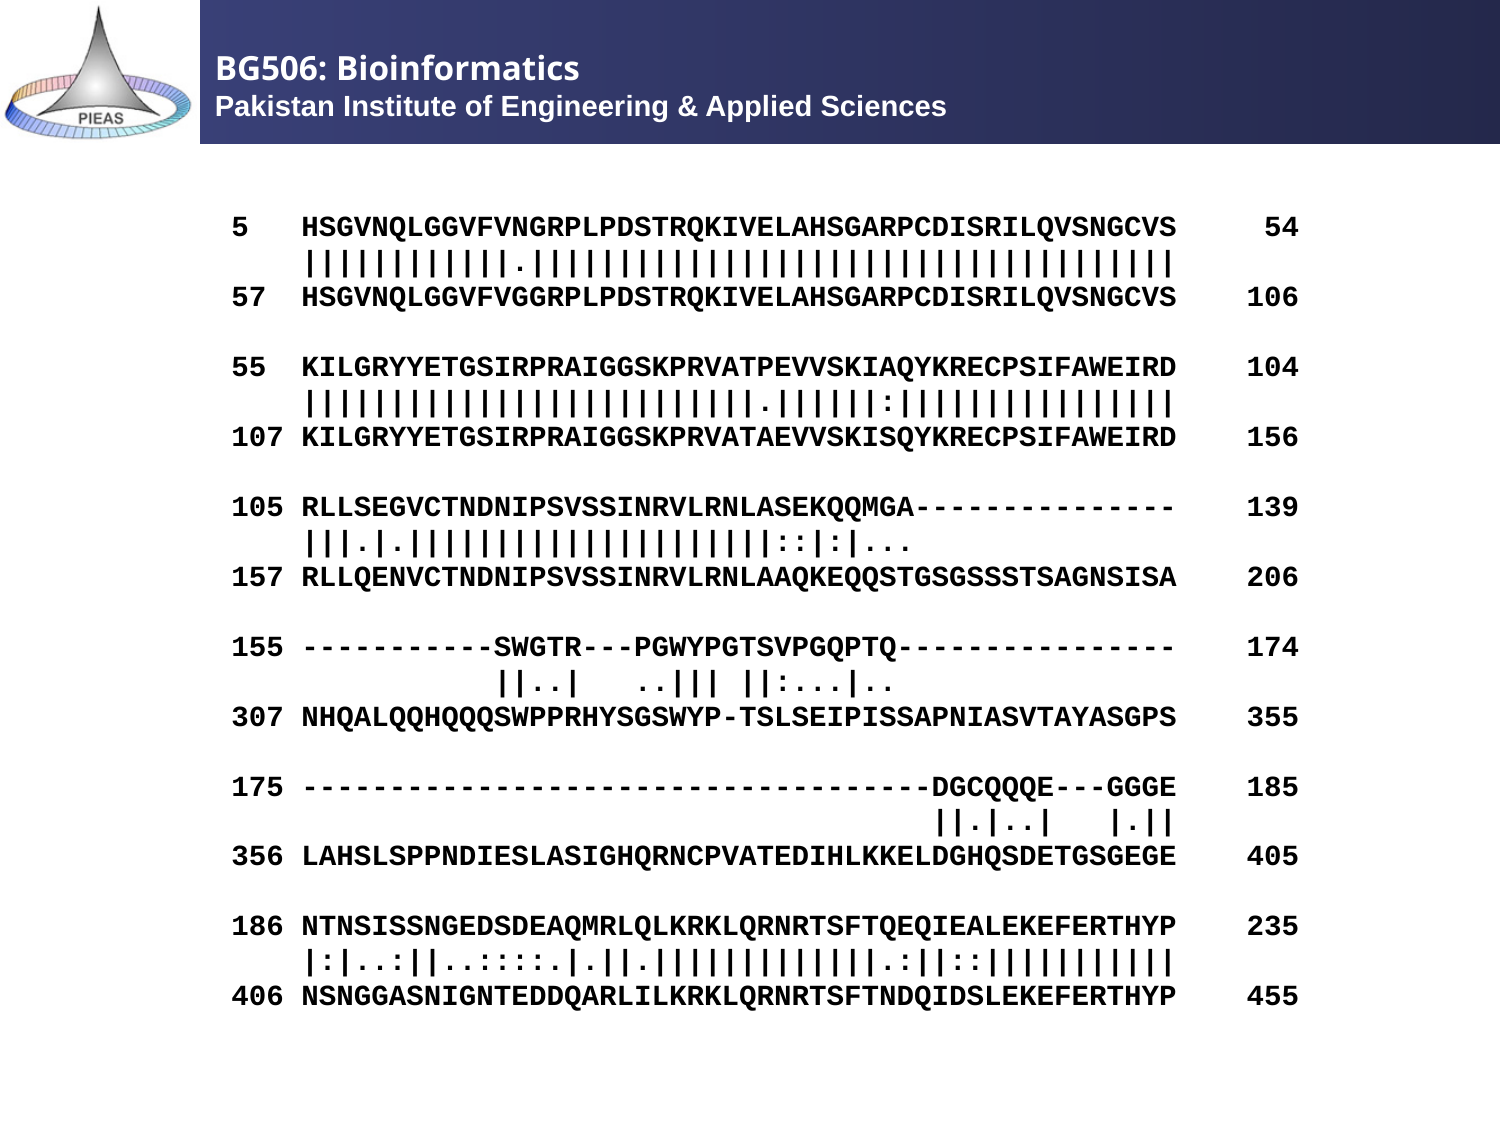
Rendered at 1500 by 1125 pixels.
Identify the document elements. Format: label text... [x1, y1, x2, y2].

text_box 5 HSGVNQLGGVFVNGRPLPDSTRQKIVELAHSGARPCDISRILQVSNGCVS 54 ||||||||||||.||||||||||||||||||||||||||||||||||||| 57 HSGVNQLGGVFVGGRPLPDSTRQKIVELAHSGARPCDISRILQVSNGCVS 106 55 KILGRYYETGSIRPRAIGGSKPRVATPEVVSKIAQYKRECPSIFAWEIRD 104 ||||||||||||||||||||||||||.||||||:|||||||||||||||| 107 KILGRYYETGSIRPRAIGGSKPRVATAEVVSKISQYKRECPSIFAWEIRD 156 105 RLLSEGVCTNDNIPSVSSINRVLRNLASEKQQMGA--------------- 139 |||.|.|||||||||||||||||||||::|:|... 157 RLLQENVCTNDNIPSVSSINRVLRNLAAQKEQQSTGSGSSSTSAGNSISA 206 155 -----------SWGTR---PGWYPGTSVPGQPTQ---------------- 174 ||..| ..||| ||:...|.. 307 NHQALQQHQQQSWPPRHYSGSWYP-TSLSEIPISSAPNIASVTAYASGPS 355 175 ------------------------------------DGCQQQE---GGGE 185 ||.|..| |.|| 356 LAHSLSPPNDIESLASIGHQRNCPVATEDIHLKKELDGHQSDETGSGEGE 405 186 NTNSISSNGEDSDEAQMRLQLKRKLQRNRTSFTQEQIEALEKEFERTHYP 235 |:|..:||..::::.|.||.|||||||||||||.:||::||||||||||| 406 NSNGGASNIGNTEDDQARLILKRKLQRNRTSFTNDQIDSLEKEFERTHYP 455 [216, 200, 1314, 1069]
picture [0, 1, 197, 143]
